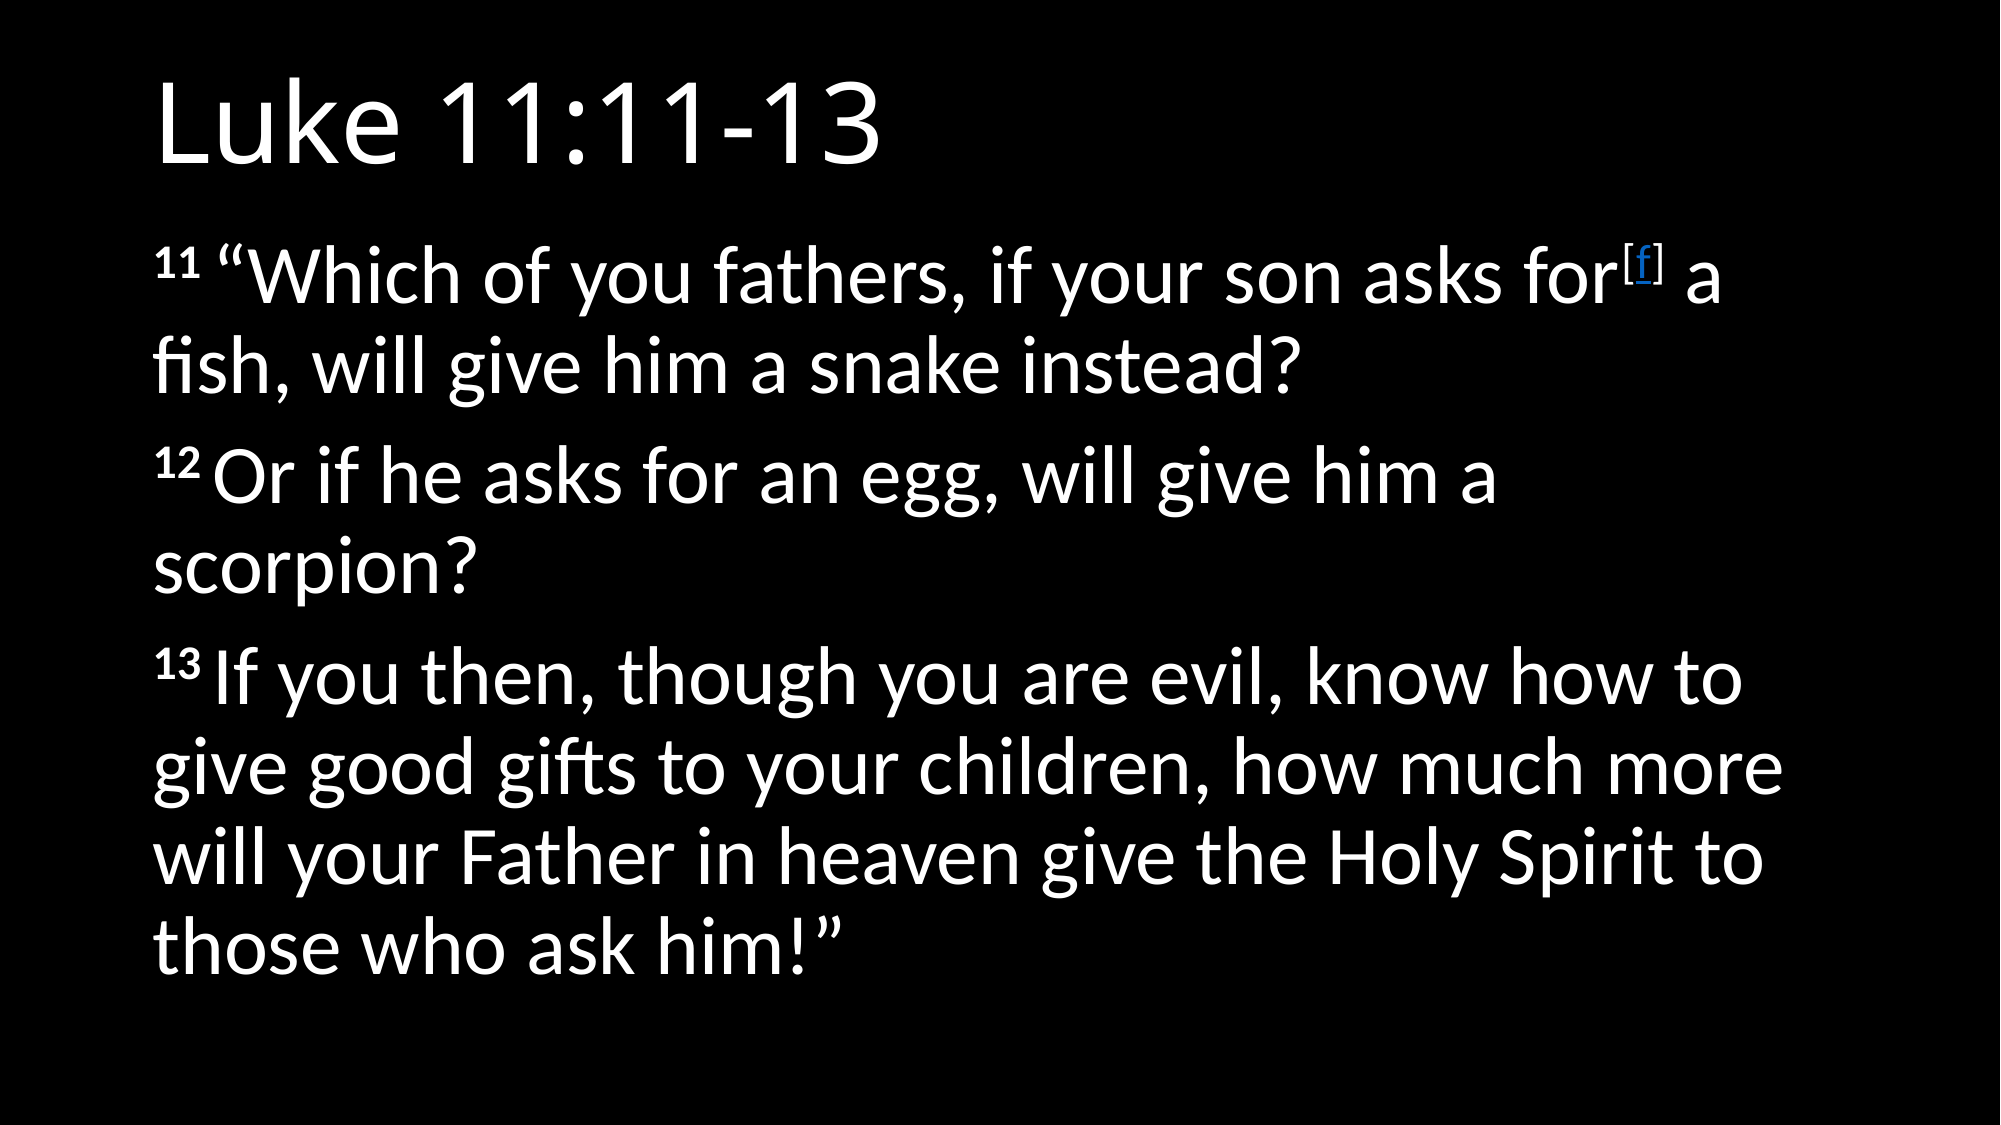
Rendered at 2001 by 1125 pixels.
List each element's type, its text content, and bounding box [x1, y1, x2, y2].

list 11 “Which of you fathers, if your son asks for[f] a fish, will give him a snake instead? 12 Or if he asks for an egg, will give him a scorpion? 13 If you then, though you are evil, know how to give good gifts to your children, how much more will your Father in heaven give the Holy Spirit to those who ask him!” [137, 223, 1863, 1033]
title Luke 11:11-13 [137, 18, 1863, 223]
